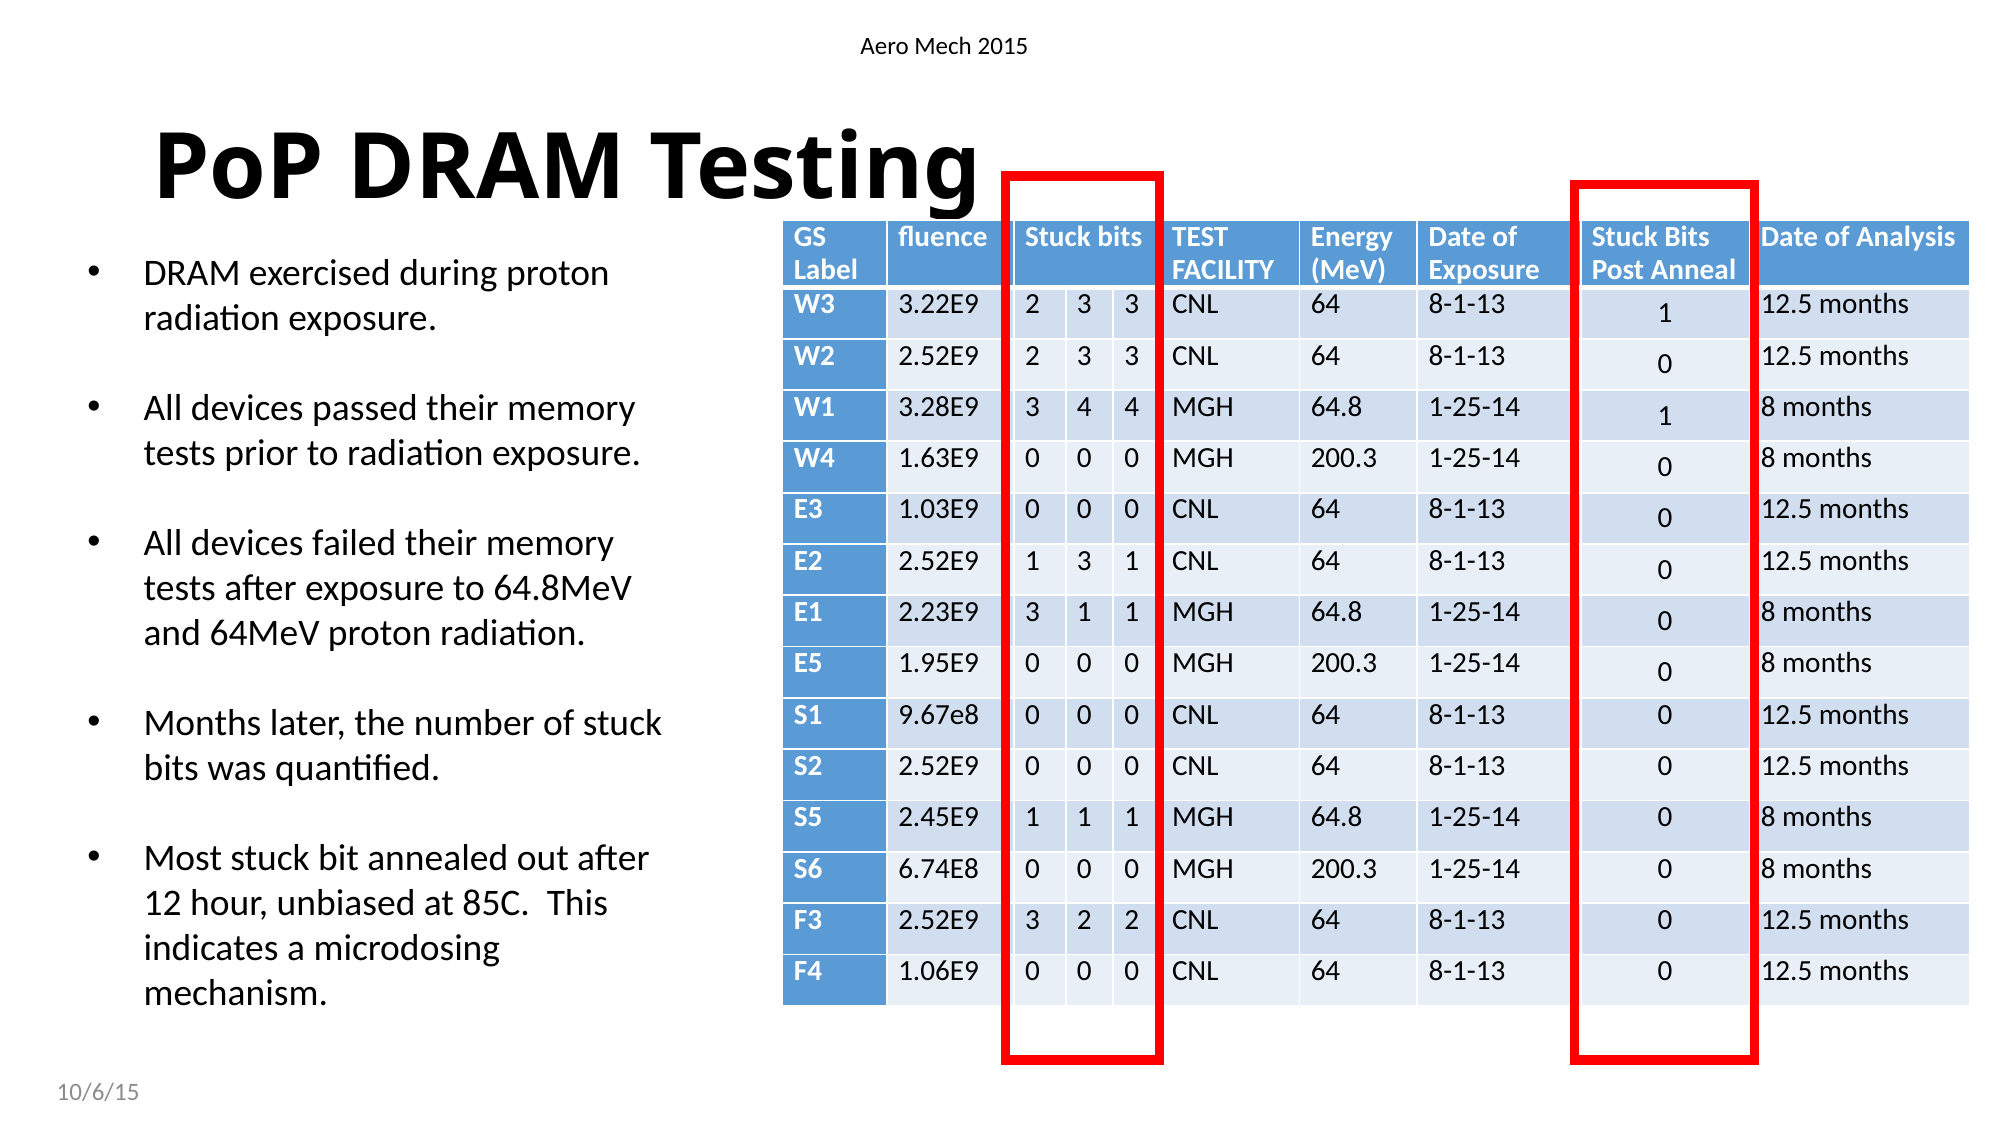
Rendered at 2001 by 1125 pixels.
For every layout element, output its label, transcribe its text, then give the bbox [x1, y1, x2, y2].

table_cell 2.52E9 [888, 340, 1005, 389]
table_cell 8-1-13 [1418, 545, 1573, 594]
table_cell 64 [1300, 955, 1416, 1005]
table_cell E2 [783, 545, 886, 594]
table_cell 1-25-14 [1418, 801, 1573, 851]
table_cell MGH [1162, 647, 1299, 697]
table_header Energy (MeV) [1300, 221, 1416, 285]
table_cell CNL [1162, 545, 1299, 594]
table_cell 64 [1300, 699, 1416, 748]
table_cell MGH [1162, 801, 1299, 851]
table_cell CNL [1162, 494, 1299, 543]
table_header fluence [888, 221, 1005, 285]
table_cell 3.28E9 [888, 391, 1005, 440]
table_cell 6.74E8 [888, 853, 1005, 902]
table_cell CNL [1162, 340, 1299, 389]
table_cell 64 [1300, 340, 1416, 389]
table_header GS Label [783, 221, 886, 285]
table_cell W4 [783, 442, 886, 492]
table_cell S1 [783, 699, 886, 748]
table_cell 8-1-13 [1418, 750, 1573, 800]
table_cell 1-25-14 [1418, 596, 1573, 646]
table_cell 12.5 months [1756, 290, 1969, 338]
table_cell 8 months [1756, 801, 1969, 851]
table_cell W3 [783, 290, 886, 338]
table_cell CNL [1162, 750, 1299, 800]
table_cell 1-25-14 [1418, 647, 1573, 697]
table_cell S6 [783, 853, 886, 902]
text_box DRAM exercised during proton radiation exposure. All devices passed their memory tests prior to radiation exposure. All devices failed their memory tests after exposure to 64.8MeV and 64MeV proton radiation. Months later, the number of stuck bits was quantified. Most stuck bit annealed out after 12 hour, unbiased at 85C. This indicates a microdosing mechanism. [72, 240, 706, 1021]
table_cell MGH [1162, 853, 1299, 902]
table_cell E3 [783, 494, 886, 543]
table_cell CNL [1162, 955, 1299, 1005]
table_cell 64 [1300, 545, 1416, 594]
table_cell 1.63E9 [888, 442, 1005, 492]
text_box [1005, 175, 1161, 1061]
table_cell 200.3 [1300, 647, 1416, 697]
table_cell 12.5 months [1756, 494, 1969, 543]
table_cell 64 [1300, 750, 1416, 800]
table_cell W1 [783, 391, 886, 440]
table_cell 9.67e8 [888, 699, 1005, 748]
table_cell F3 [783, 904, 886, 954]
table_cell 8-1-13 [1418, 699, 1573, 748]
table_cell 8-1-13 [1418, 955, 1573, 1005]
text_box 10/6/15 [41, 1060, 392, 1120]
table_cell 2.23E9 [888, 596, 1005, 646]
table_header Date of Exposure [1418, 221, 1573, 285]
table_cell CNL [1162, 699, 1299, 748]
table_cell CNL [1162, 904, 1299, 954]
table_cell F4 [783, 955, 886, 1005]
table_cell S2 [783, 750, 886, 800]
table_cell 1-25-14 [1418, 391, 1573, 440]
table_cell 1-25-14 [1418, 442, 1573, 492]
table_cell 64 [1300, 290, 1416, 338]
title PoP DRAM Testing [137, 59, 1863, 278]
table_cell 2.45E9 [888, 801, 1005, 851]
table_cell 12.5 months [1756, 699, 1969, 748]
table_cell W2 [783, 340, 886, 389]
table_cell MGH [1162, 442, 1299, 492]
table_cell 8-1-13 [1418, 290, 1573, 338]
table_cell 1.95E9 [888, 647, 1005, 697]
table_cell MGH [1162, 596, 1299, 646]
table_cell 12.5 months [1756, 955, 1969, 1005]
table_cell 2.52E9 [888, 904, 1005, 954]
table_cell 1.03E9 [888, 494, 1005, 543]
table_cell 1.06E9 [888, 955, 1005, 1005]
table_cell 200.3 [1300, 853, 1416, 902]
table_cell CNL [1162, 290, 1299, 338]
table_cell 8 months [1756, 391, 1969, 440]
table_header Date of Analysis [1756, 221, 1969, 285]
table_cell 2.52E9 [888, 750, 1005, 800]
table_cell 200.3 [1300, 442, 1416, 492]
table_cell 2.52E9 [888, 545, 1005, 594]
table_cell E5 [783, 647, 886, 697]
table_cell 8 months [1756, 853, 1969, 902]
table_cell 64.8 [1300, 391, 1416, 440]
table_cell 8-1-13 [1418, 904, 1573, 954]
table_cell S5 [783, 801, 886, 851]
table_cell 8 months [1756, 442, 1969, 492]
table_cell 8 months [1756, 647, 1969, 697]
table_cell 64 [1300, 494, 1416, 543]
table_cell 12.5 months [1756, 904, 1969, 954]
table_cell 12.5 months [1756, 750, 1969, 800]
table_header TEST FACILITY [1162, 221, 1299, 285]
text_box Aero Mech 2015 [845, 22, 1044, 68]
table_cell 8-1-13 [1418, 340, 1573, 389]
table_cell 3.22E9 [888, 290, 1005, 338]
table_cell 12.5 months [1756, 340, 1969, 389]
table_cell 64.8 [1300, 596, 1416, 646]
text_box [1573, 183, 1756, 1061]
table_cell 64.8 [1300, 801, 1416, 851]
table_cell E1 [783, 596, 886, 646]
table_cell 8-1-13 [1418, 494, 1573, 543]
table_cell 8 months [1756, 596, 1969, 646]
table_cell MGH [1162, 391, 1299, 440]
table_cell 1-25-14 [1418, 853, 1573, 902]
table_cell 12.5 months [1756, 545, 1969, 594]
table_cell 64 [1300, 904, 1416, 954]
